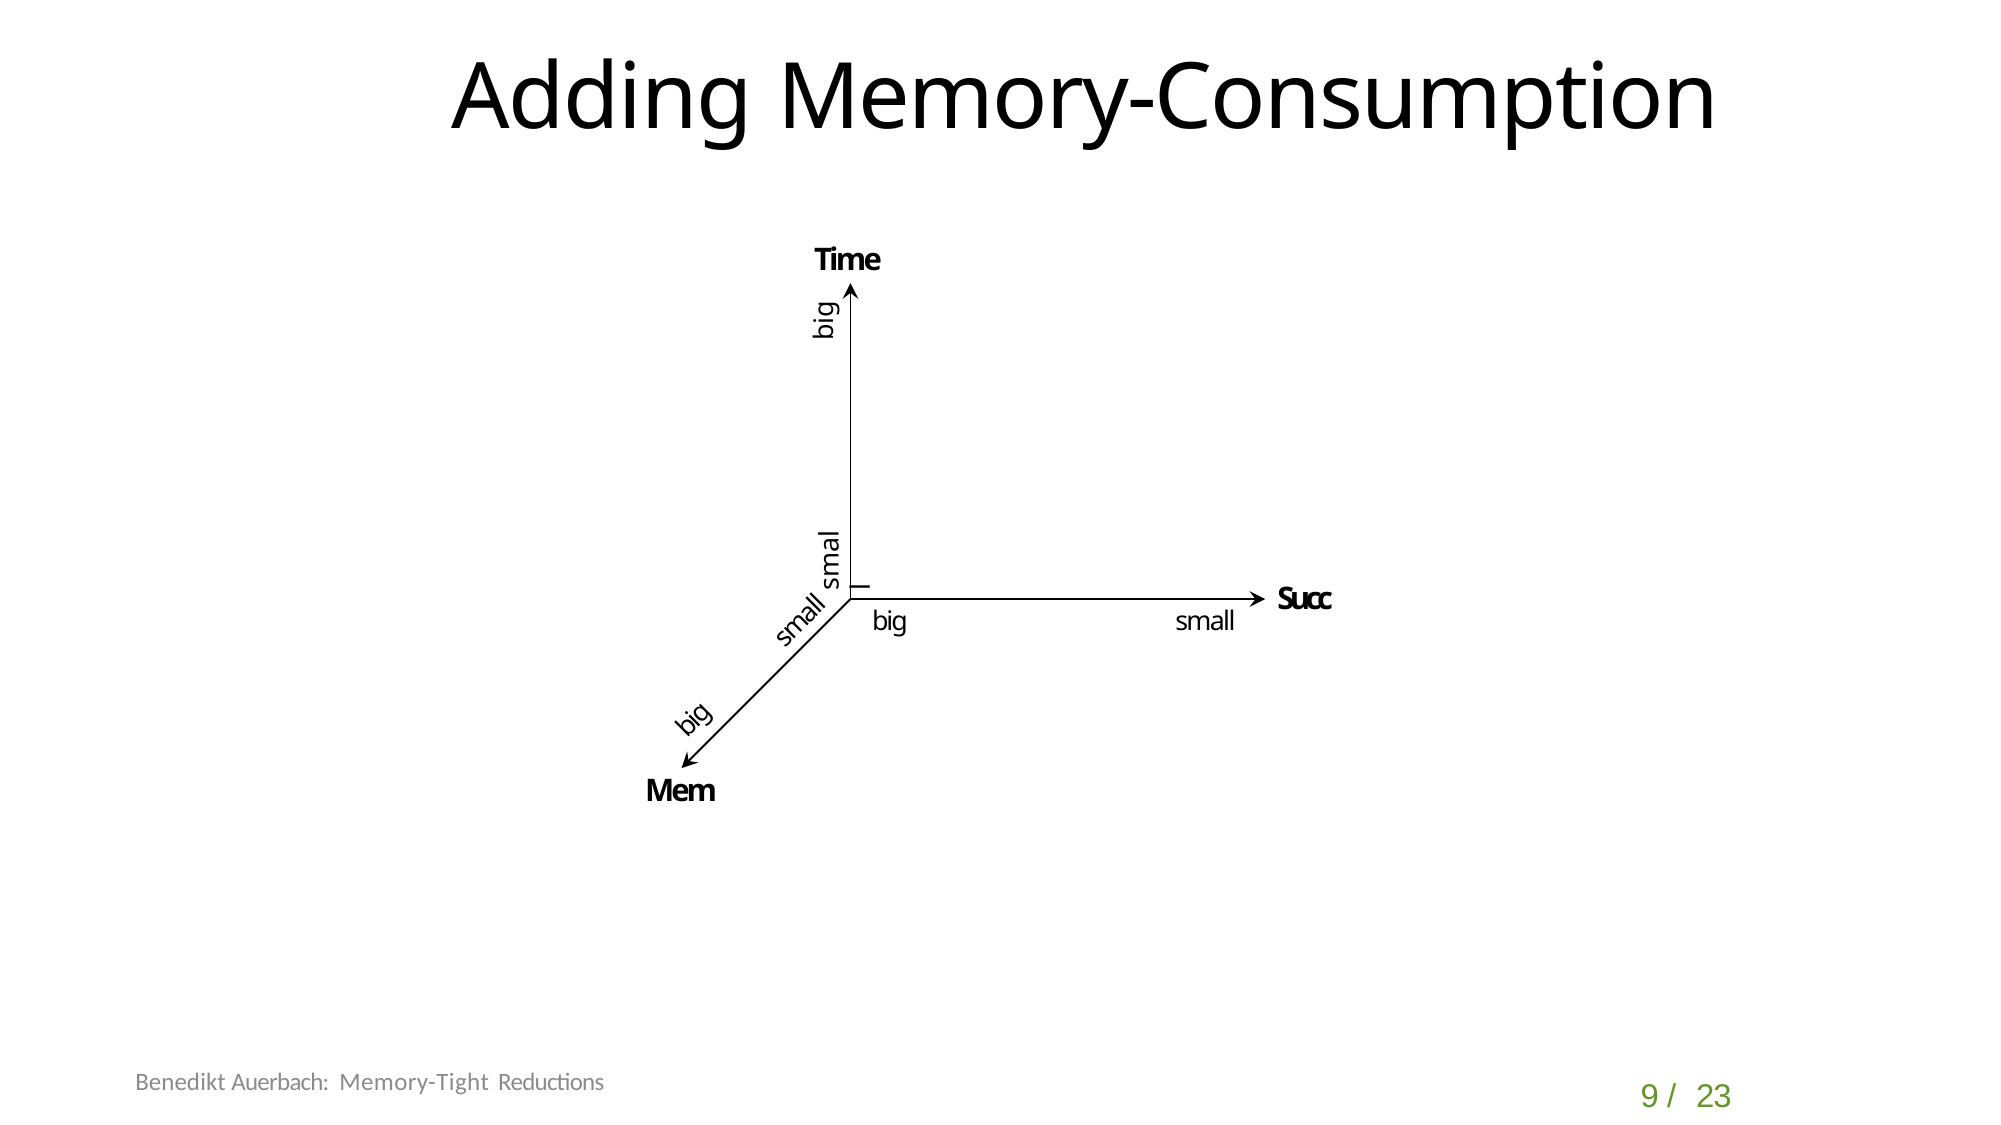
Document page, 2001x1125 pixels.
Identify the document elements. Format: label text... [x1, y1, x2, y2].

text_box big [867, 603, 913, 636]
text_box big [671, 690, 724, 742]
text_box small [812, 524, 876, 595]
footer Benedikt Auerbach: Memory-Tight Reductions [37, 750, 699, 1125]
text_box [842, 283, 859, 299]
text_box 9 / 23 [1636, 1076, 1739, 1114]
title Adding Memory-Consumption [446, 0, 2000, 186]
text_box big [807, 300, 871, 345]
text_box Succ [1273, 578, 1348, 616]
text_box small [769, 585, 836, 653]
text_box small [1171, 603, 1241, 636]
text_box [1249, 591, 1266, 607]
text_box Mem [699, 770, 722, 808]
text_box Time [809, 239, 892, 278]
